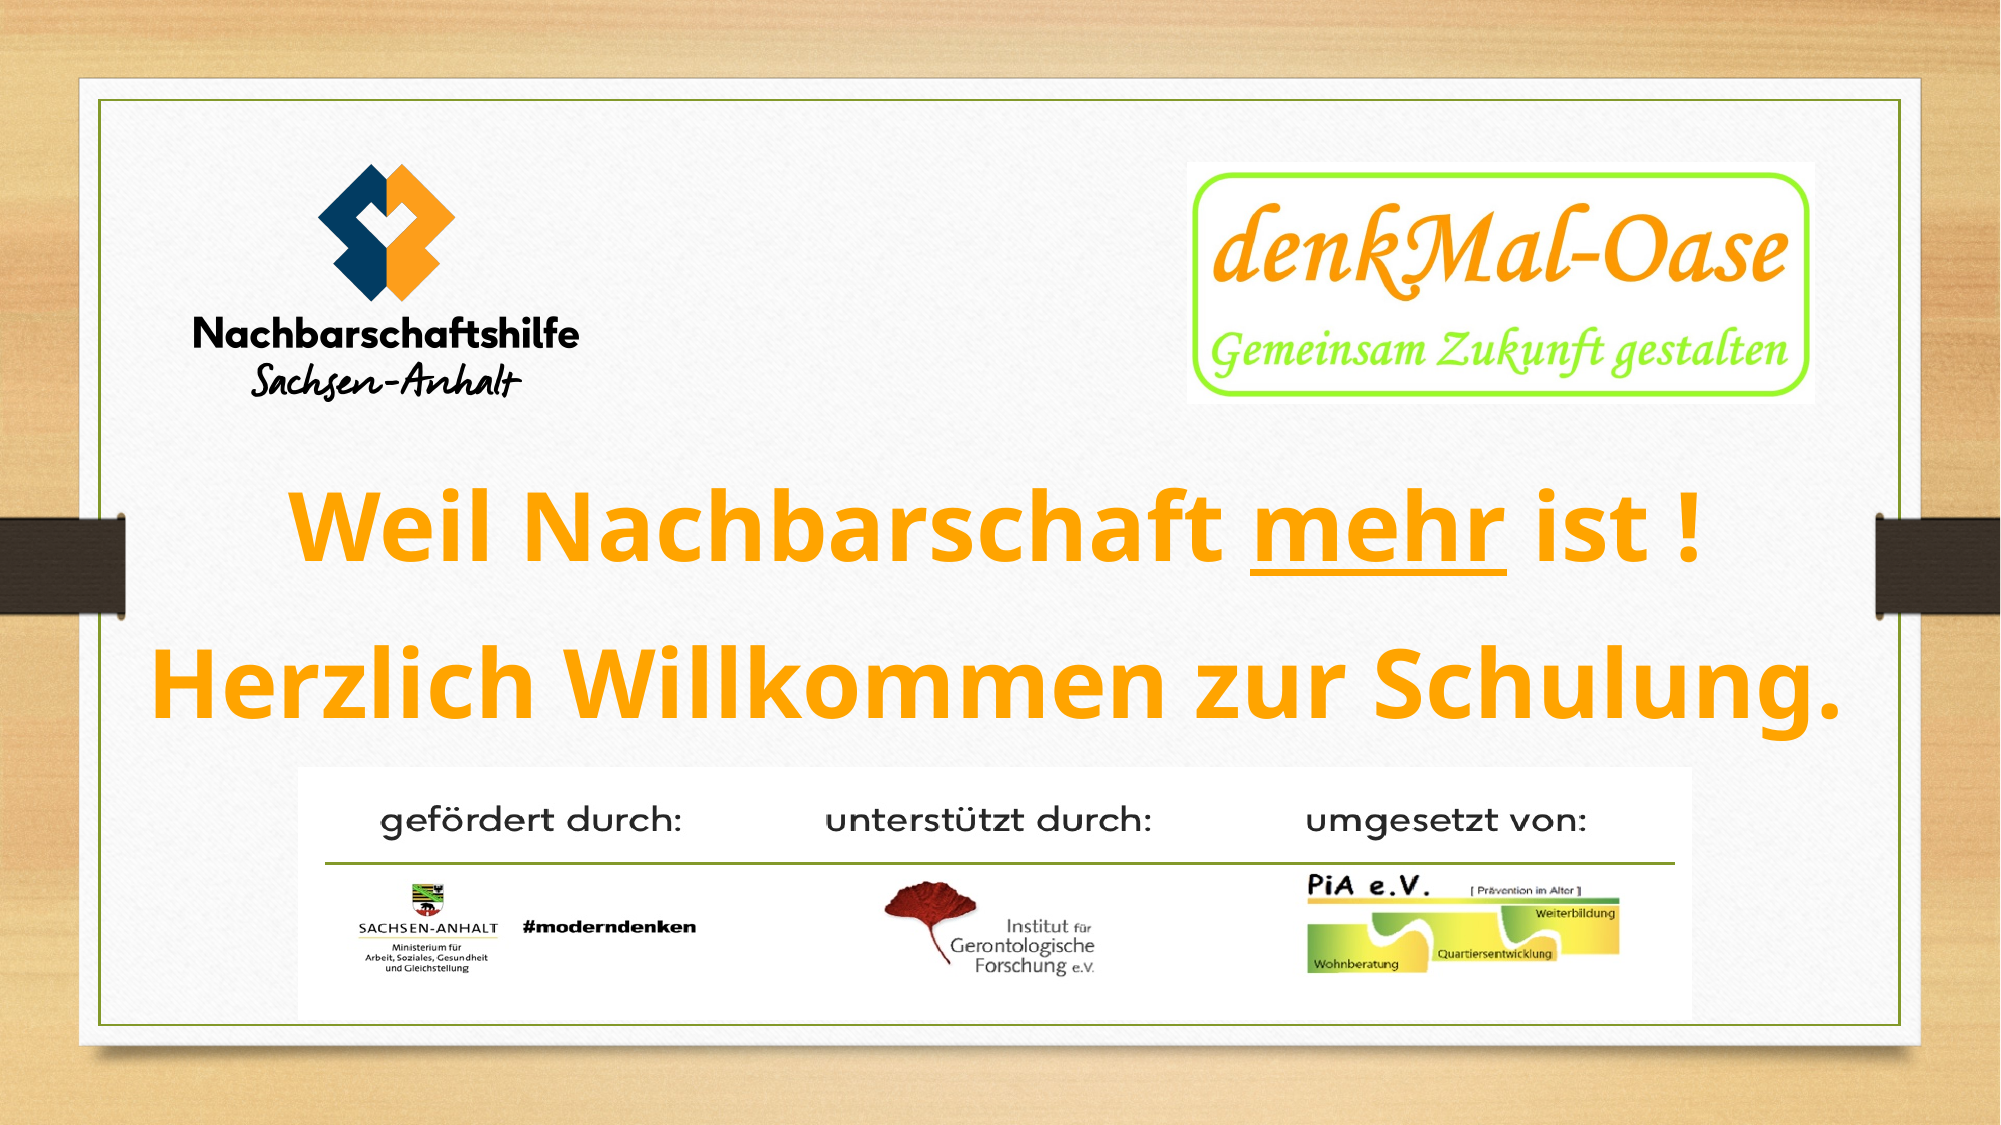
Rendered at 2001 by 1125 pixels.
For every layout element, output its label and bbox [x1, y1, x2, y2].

text_box [0, 0, 2000, 1125]
picture [297, 767, 1692, 1020]
picture [1187, 162, 1816, 405]
picture [193, 163, 579, 402]
